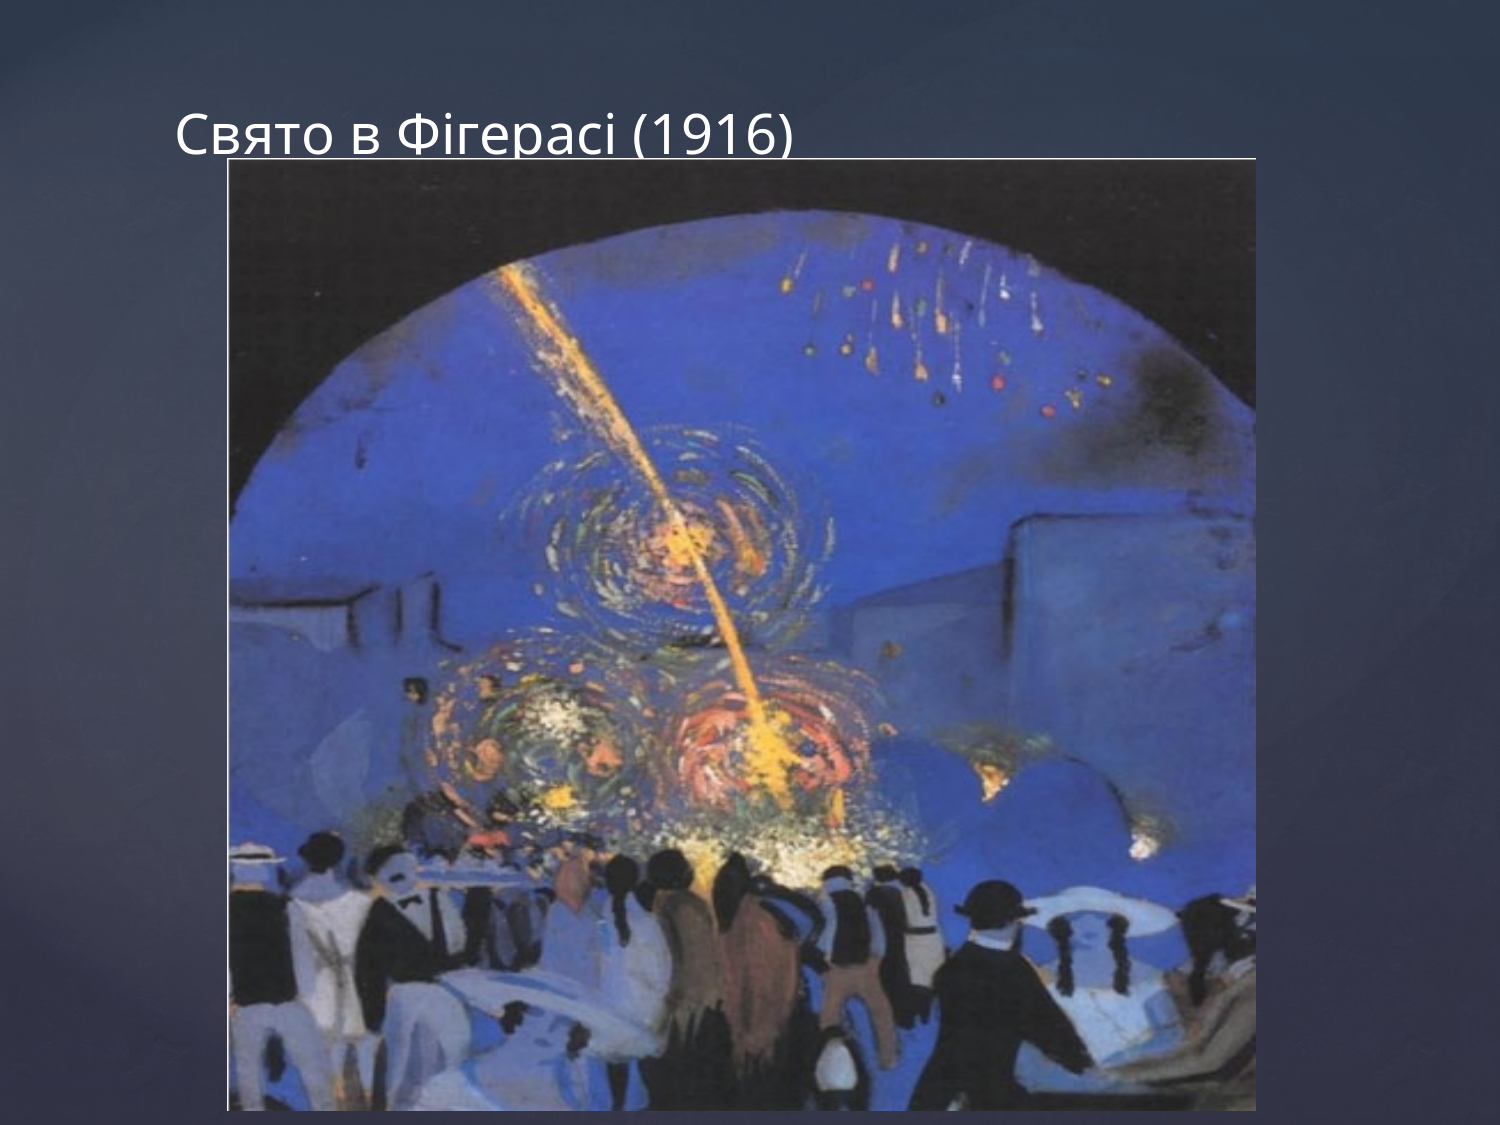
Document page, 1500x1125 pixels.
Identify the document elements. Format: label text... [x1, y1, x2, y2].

picture [227, 157, 1256, 1112]
title Свято в Фігерасі (1916) [159, 90, 1397, 240]
